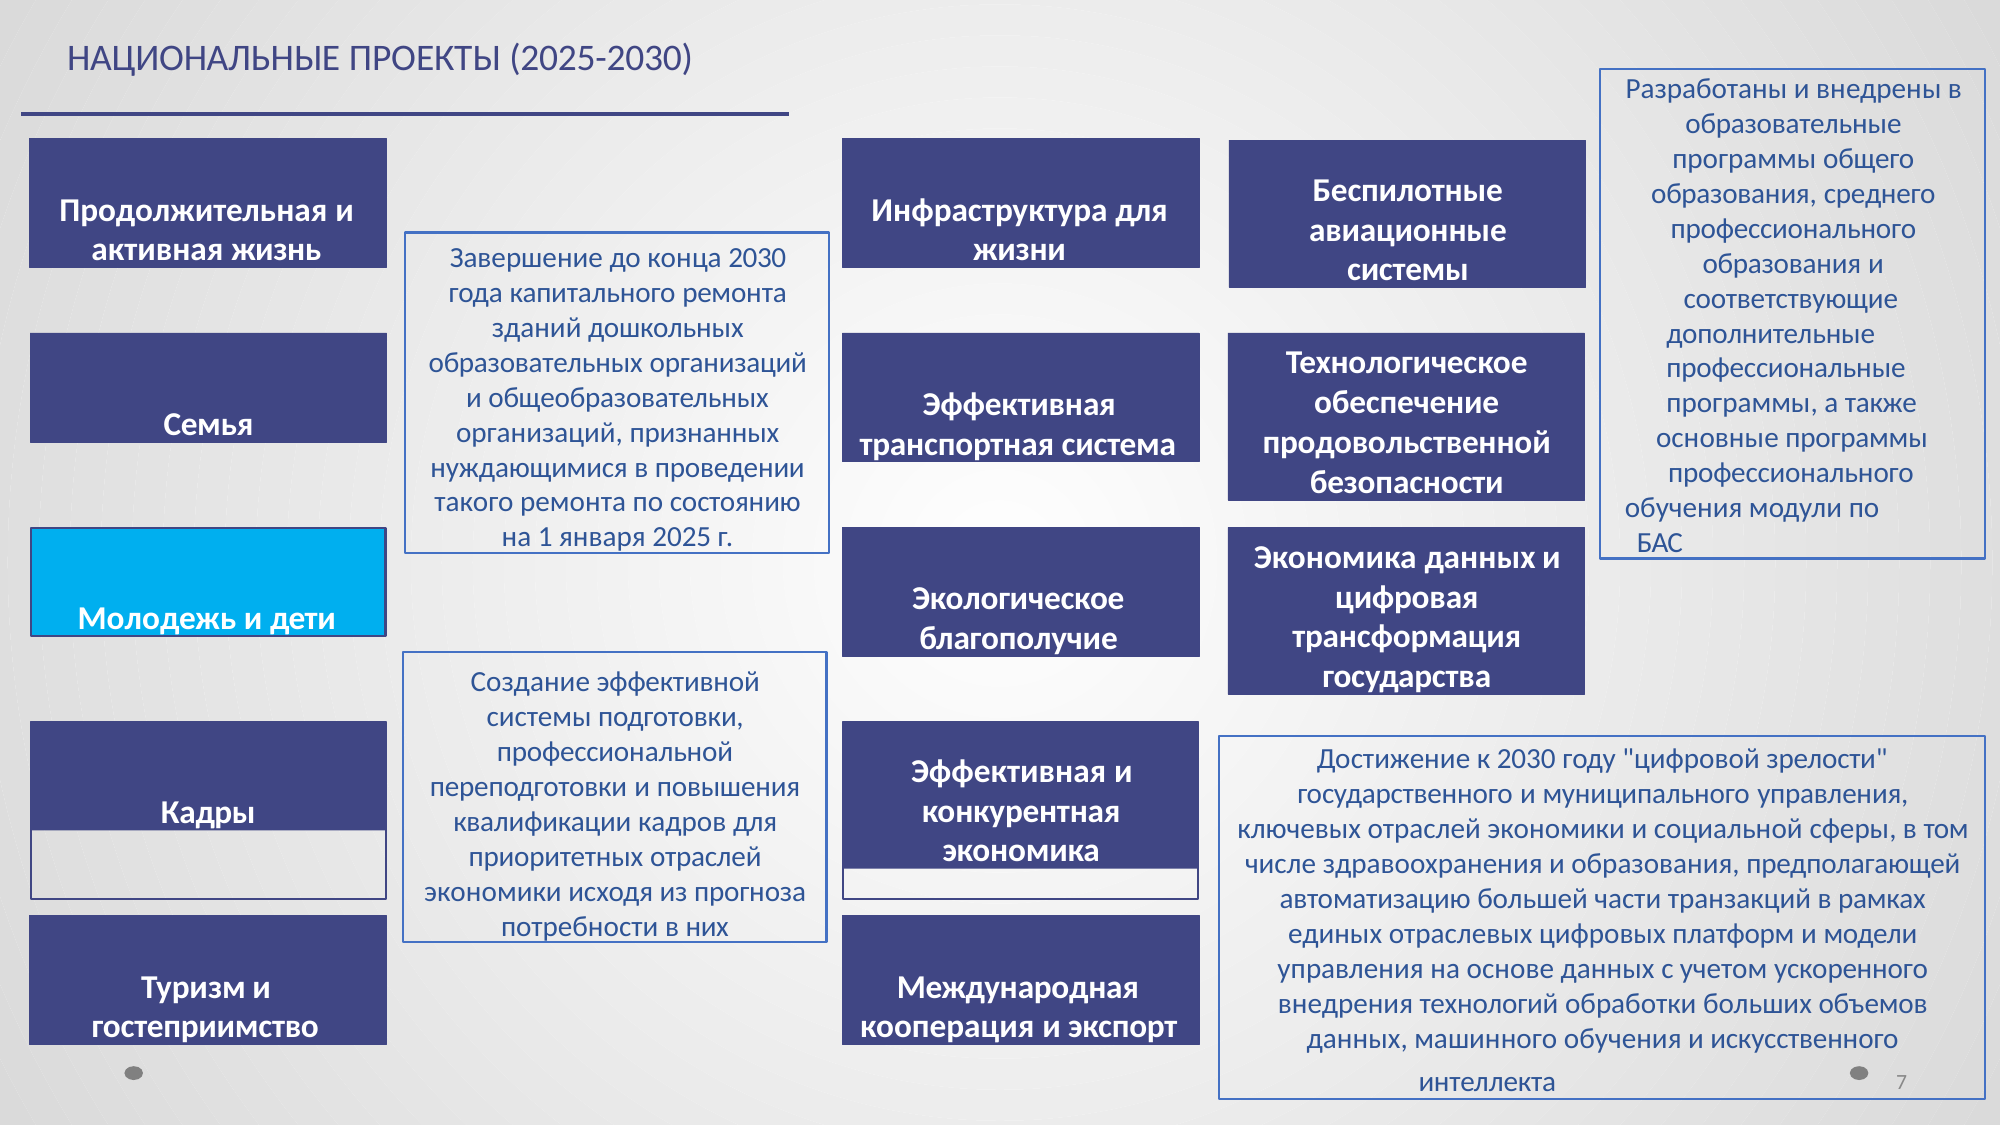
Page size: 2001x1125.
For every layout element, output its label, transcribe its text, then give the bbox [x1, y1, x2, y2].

text_box Эффективная и конкурентная экономика [842, 721, 1199, 869]
text_box Туризм и гостеприимство [29, 915, 386, 1045]
text_box Завершение до конца 2030 года капитального ремонта зданий дошкольных образовательных организаций и общеобразовательных организаций, признанных нуждающимися в проведении такого ремонта по состоянию на 1 января 2025 г. [405, 232, 829, 553]
text_box Разработаны и внедрены в образовательные программы общего образования, среднего профессионального образования и соответствующие дополнительные профессиональные программы, а также основные программы профессионального обучения модули по БАС [1600, 69, 1985, 559]
text_box Создание эффективной системы подготовки, профессиональной переподготовки и повышения квалификации кадров для приоритетных отраслей экономики исходя из прогноза потребности в них [402, 652, 827, 943]
text_box Экологическое благополучие [842, 527, 1199, 656]
text_box Продолжительная и активная жизнь [29, 138, 386, 268]
text_box Кадры [30, 721, 387, 831]
text_box Эффективная транспортная система [842, 332, 1199, 462]
text_box Семья [30, 332, 387, 442]
title НАЦИОНАЛЬНЫЕ ПРОЕКТЫ (2025-2030) [60, 0, 698, 79]
text_box Молодежь и дети [31, 528, 386, 637]
text_box Инфраструктура для жизни [842, 138, 1199, 268]
text_box Технологическое обеспечение продовольственной безопасности [1227, 332, 1585, 501]
text_box Беспилотные авиационные системы [1228, 140, 1586, 288]
text_box [31, 831, 386, 900]
text_box [843, 869, 1198, 900]
text_box Международная кооперация и экспорт [842, 915, 1199, 1045]
text_box Достижение к 2030 году "цифровой зрелости" государственного и муниципального управления, ключевых отраслей экономики и социальной сферы, в том числе здравоохранения и образования, предполагающей автоматизацию большей части транзакций в рамках единых отраслевых цифровых платформ и модели управления на основе данных с учетом ускоренного внедрения технологий обработки больших объемов данных, машинного обучения и искусственного интеллекта 7 [1219, 736, 1985, 1100]
text_box Экономика данных и цифровая трансформация государства [1227, 527, 1585, 695]
